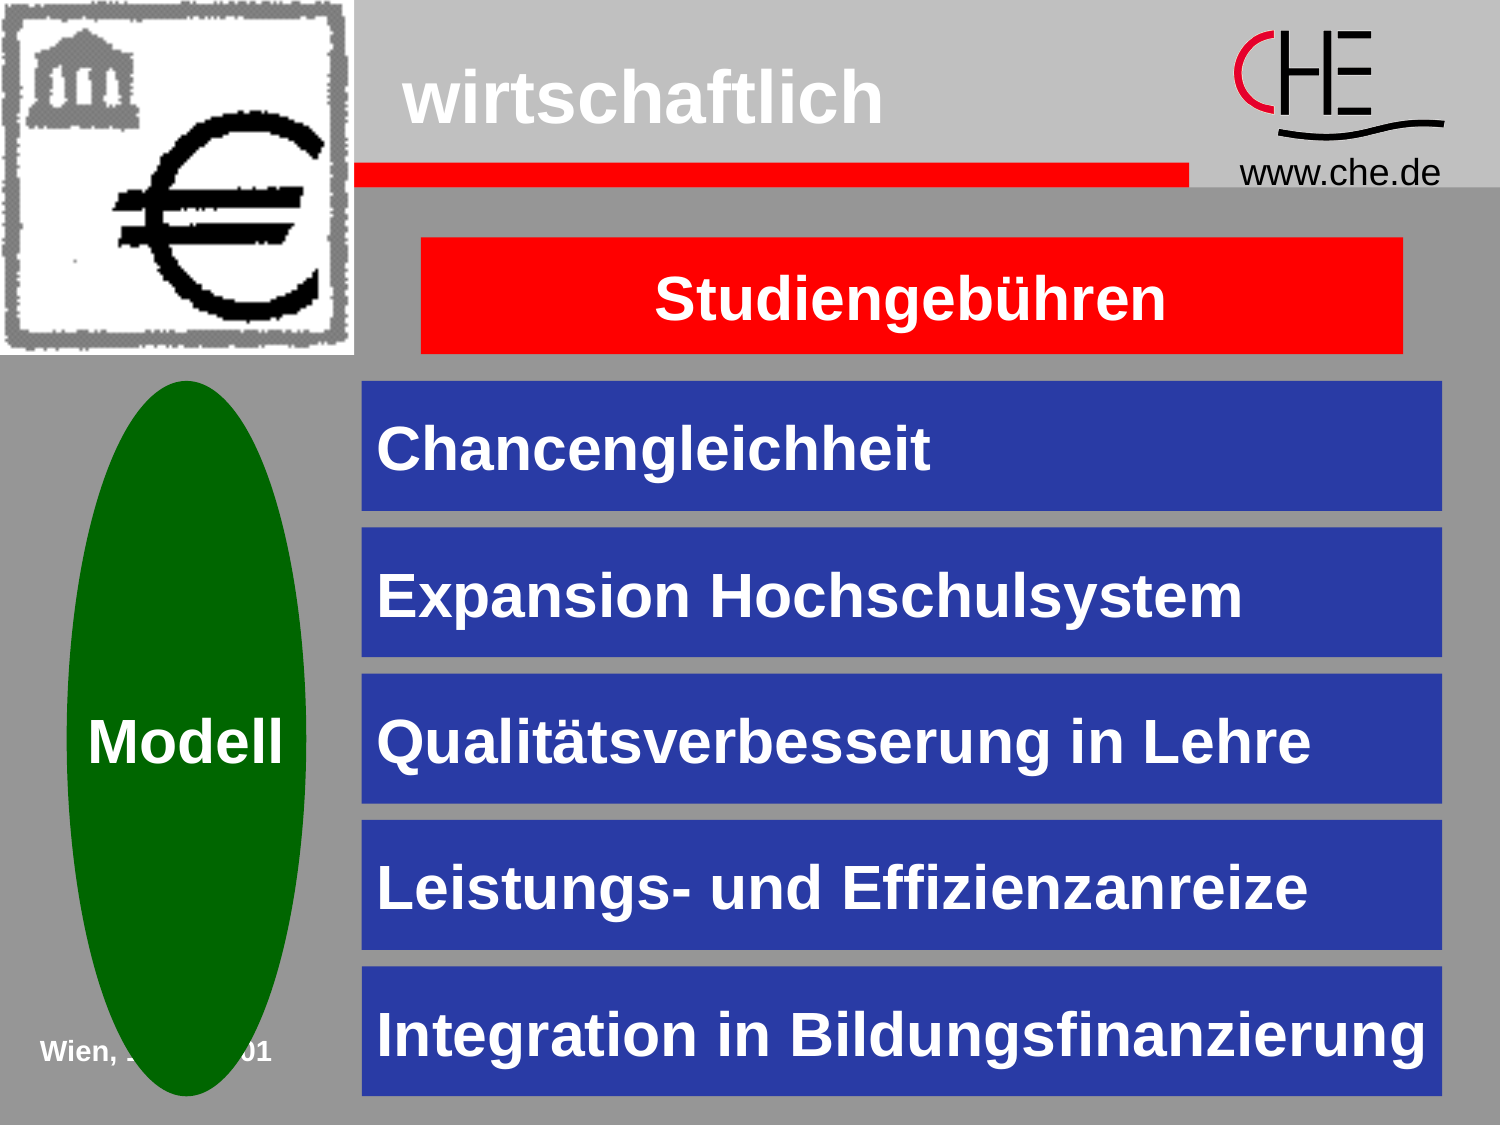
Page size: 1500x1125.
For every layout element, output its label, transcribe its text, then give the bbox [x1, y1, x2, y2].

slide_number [0, 1025, 313, 1100]
picture [1233, 27, 1446, 143]
text_box Leistungs- und Effizienzanreize [361, 819, 1443, 950]
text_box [0, 0, 355, 355]
text_box Qualitätsverbesserung in Lehre [361, 673, 1443, 804]
text_box [1262, 24, 1475, 100]
text_box Studiengebühren [420, 237, 1404, 355]
text_box Chancengleichheit [361, 380, 1443, 511]
title wirtschaftlich [387, 37, 1252, 150]
slide_number 29 [1362, 1037, 1450, 1100]
text_box Integration in Bildungsfinanzierung [361, 966, 1443, 1097]
text_box Modell [66, 380, 307, 1097]
text_box Expansion Hochschulsystem [361, 527, 1443, 658]
